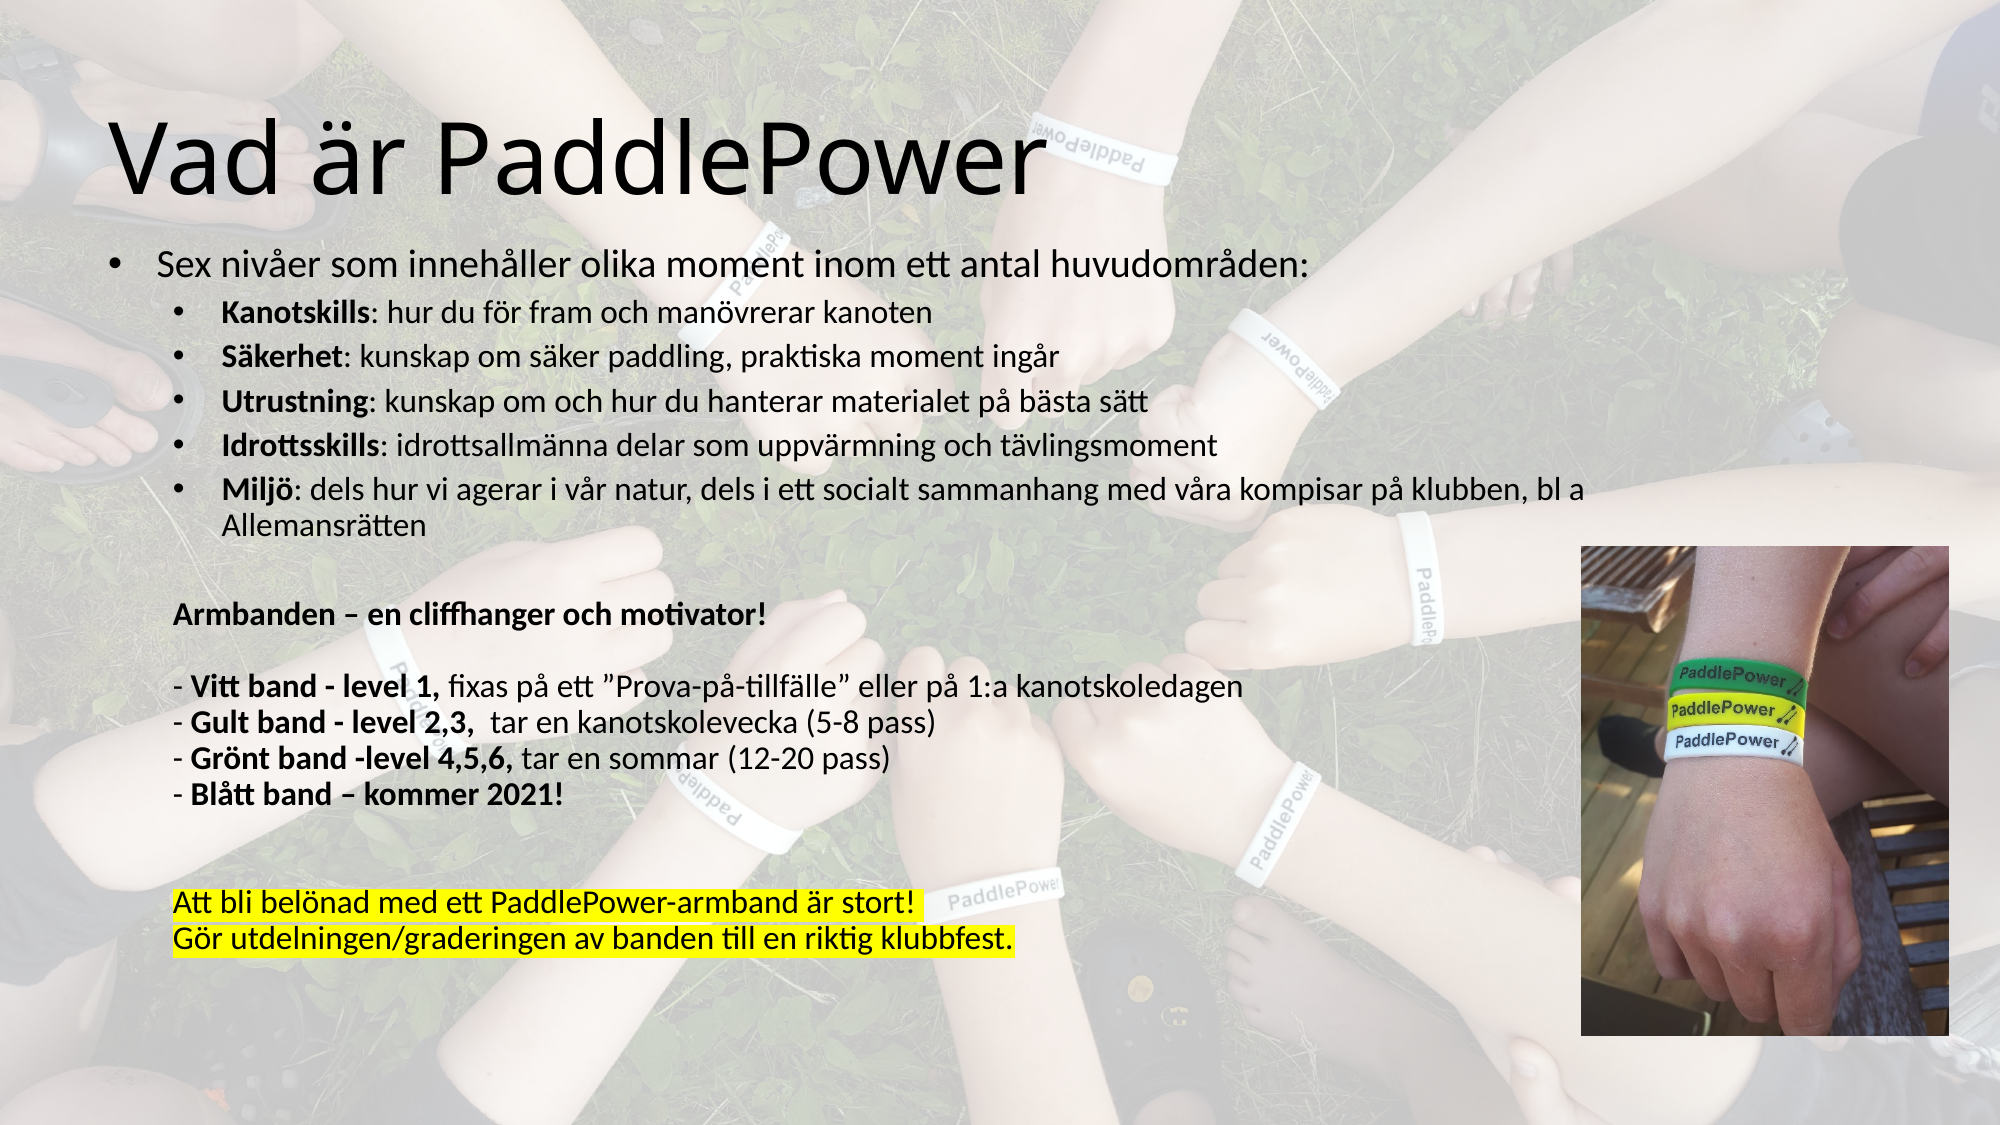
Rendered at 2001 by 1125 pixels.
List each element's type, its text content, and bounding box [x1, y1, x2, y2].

picture [1581, 546, 1949, 1036]
subtitle Sex nivåer som innehåller olika moment inom ett antal huvudområden: Kanotskills: hur du för fram och manövrerar kanoten Säkerhet: kunskap om säker paddling, praktiska moment ingår Utrustning: kunskap om och hur du hanterar materialet på bästa sätt Idrottsskills: idrottsallmänna delar som uppvärmning och tävlingsmoment Miljö: dels hur vi agerar i vår natur, dels i ett socialt sammanhang med våra kompisar på klubben, bl a Allemansrätten Armbanden – en cliffhanger och motivator! - Vitt band - level 1, fixas på ett ”Prova-på-tillfälle” eller på 1:a kanotskoledagen - Gult band - level 2,3, tar en kanotskolevecka (5-8 pass) - Grönt band -level 4,5,6, tar en sommar (12-20 pass) - Blått band – kommer 2021! Att bli belönad med ett PaddlePower-armband är stort! Gör utdelningen/graderingen av banden till en riktig klubbfest. [93, 235, 1657, 1053]
title Vad är PaddlePower [93, 43, 1594, 224]
